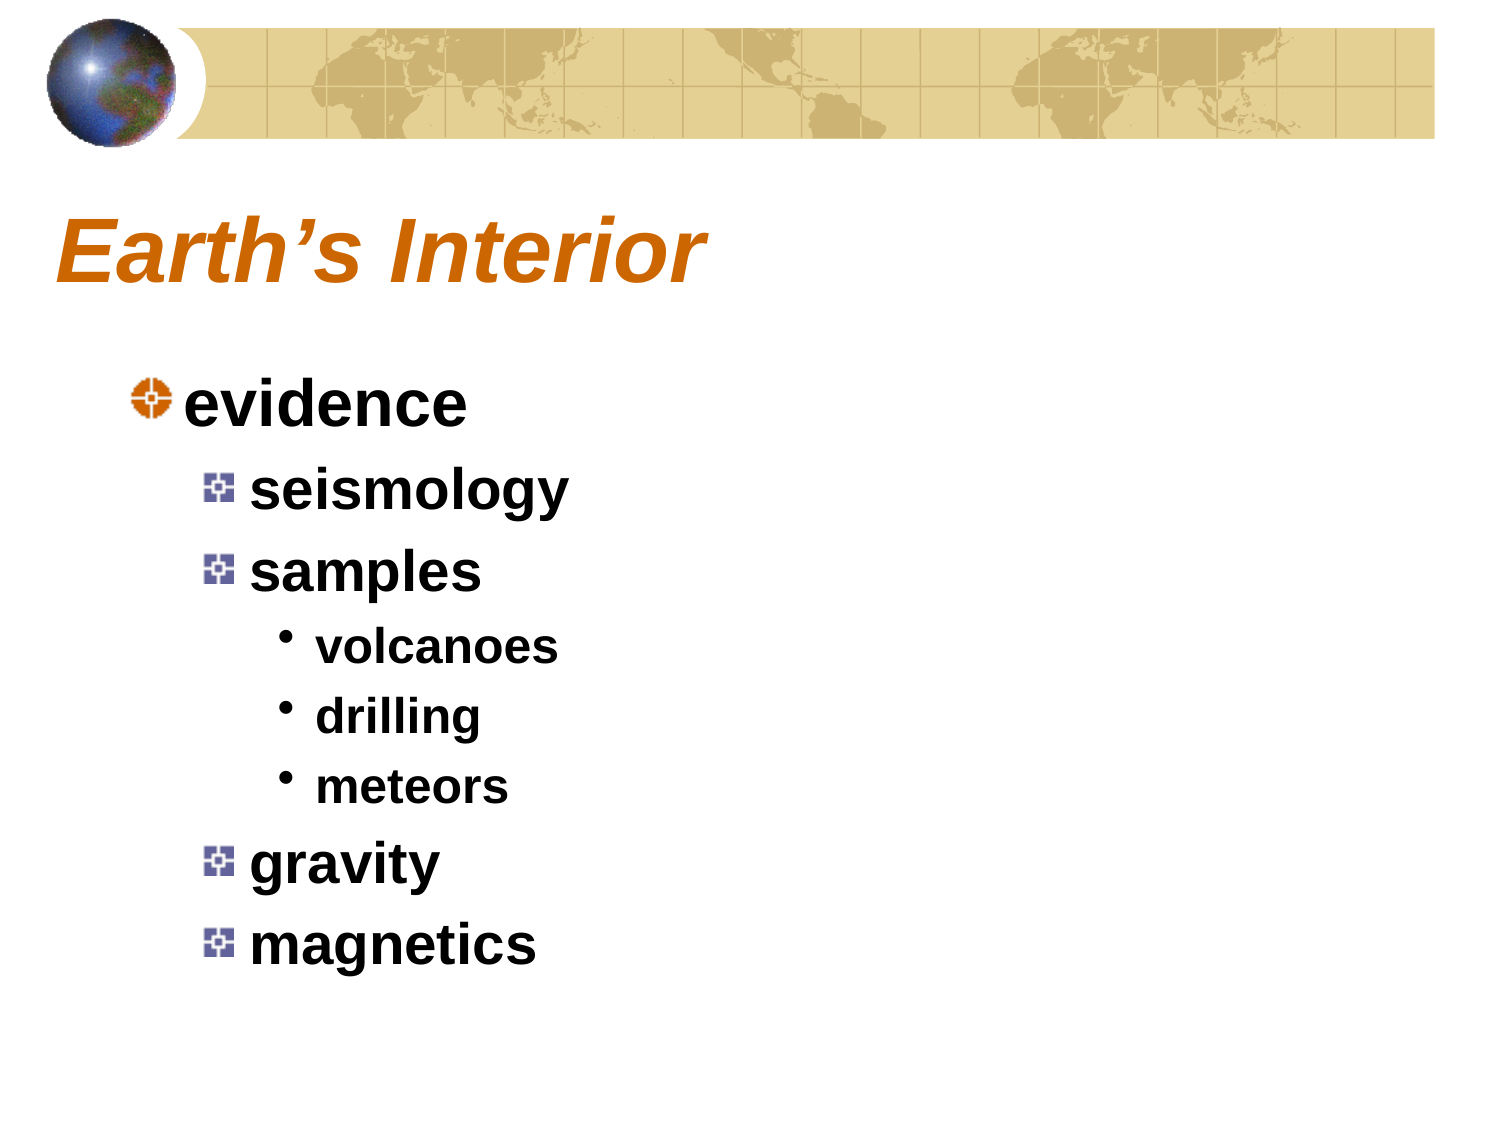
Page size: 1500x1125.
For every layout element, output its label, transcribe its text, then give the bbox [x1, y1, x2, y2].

list evidence seismology samples volcanoes drilling meteors gravity magnetics [112, 352, 1388, 1028]
picture [42, 14, 190, 151]
picture [202, 926, 234, 957]
picture [202, 471, 234, 502]
picture [127, 376, 175, 424]
picture [202, 552, 234, 584]
title Earth’s Interior [40, 152, 1316, 341]
picture [202, 844, 234, 876]
